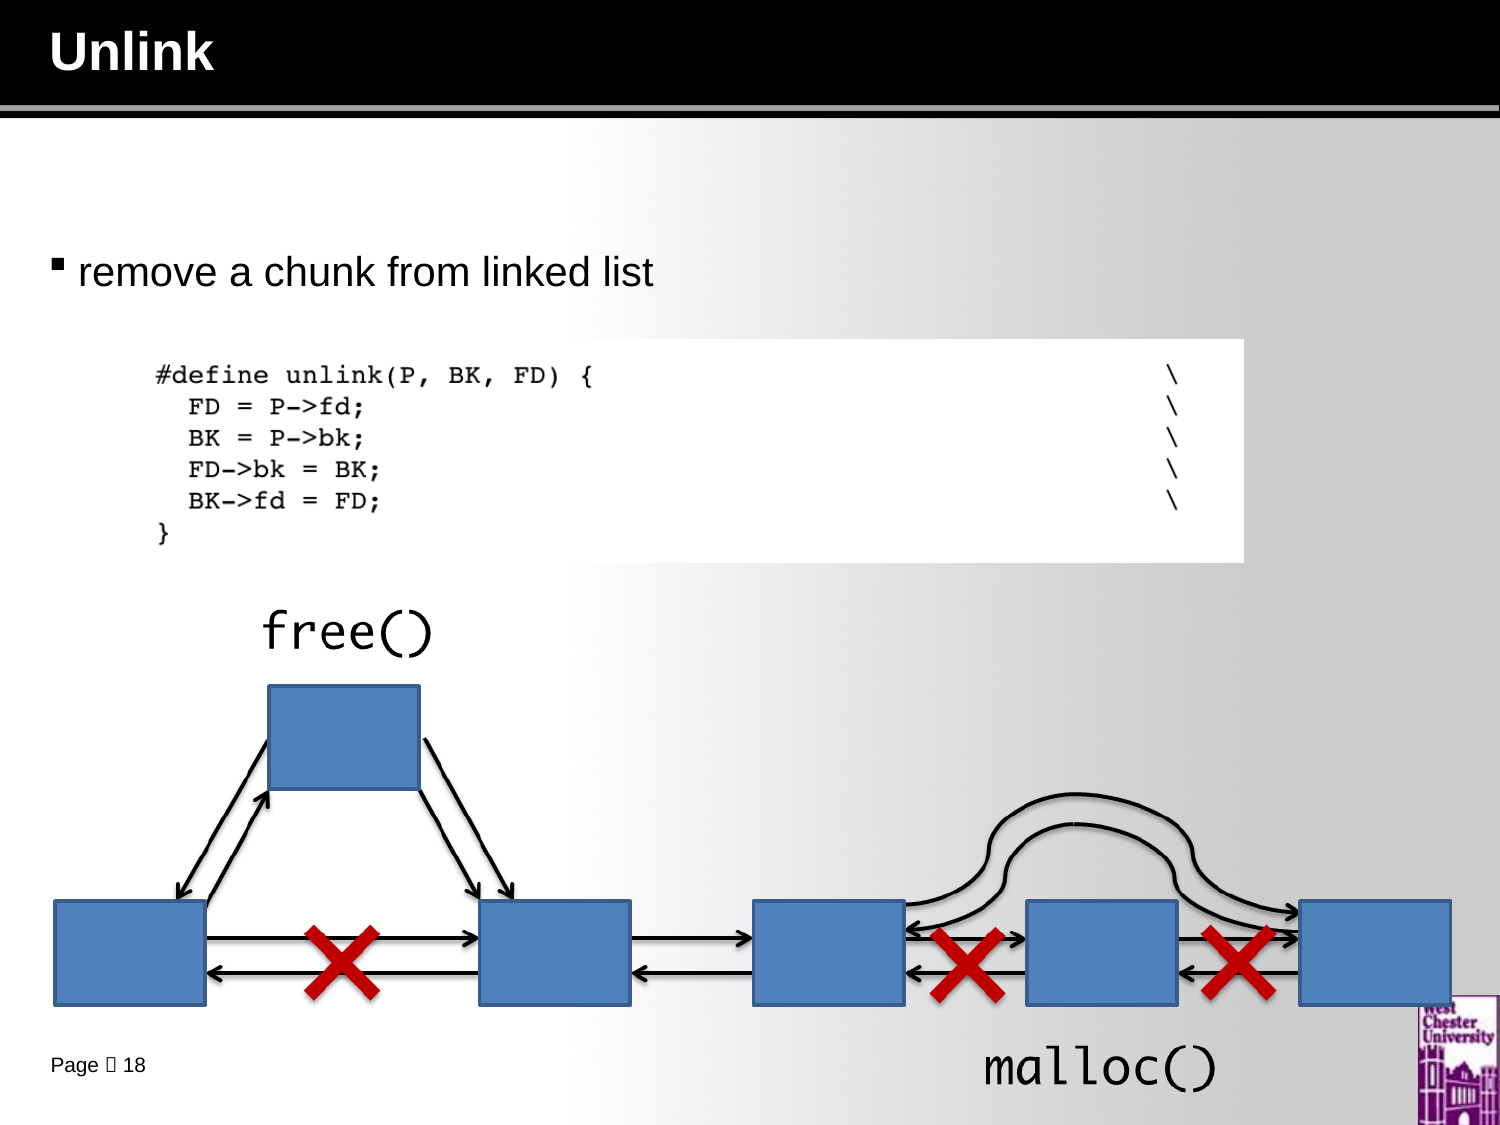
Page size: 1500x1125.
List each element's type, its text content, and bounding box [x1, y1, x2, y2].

title Unlink [49, 16, 1447, 123]
picture [0, 0, 1500, 1125]
list remove a chunk from linked list [48, 244, 1447, 588]
